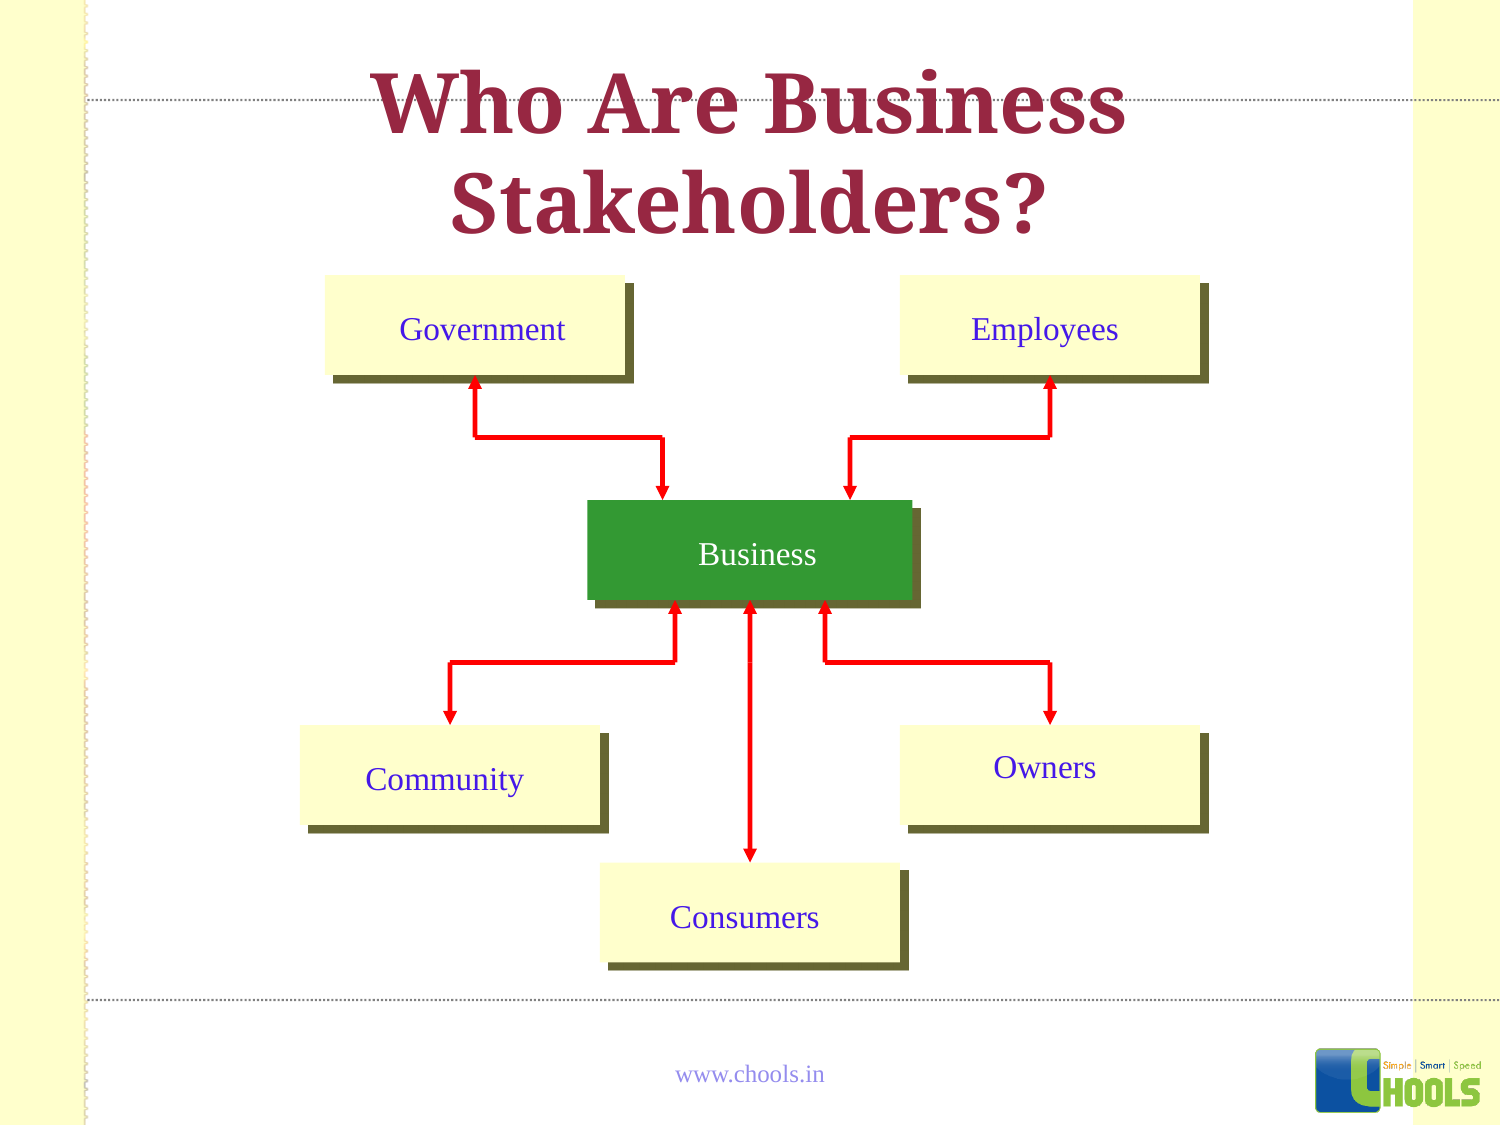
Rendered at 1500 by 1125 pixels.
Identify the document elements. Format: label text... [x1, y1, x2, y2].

text_box [99, 37, 888, 122]
title Who Are Business Stakeholders? [111, 111, 1388, 188]
picture [1299, 1037, 1495, 1125]
footer www.chools.in [496, 1042, 1004, 1103]
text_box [299, 274, 1201, 963]
